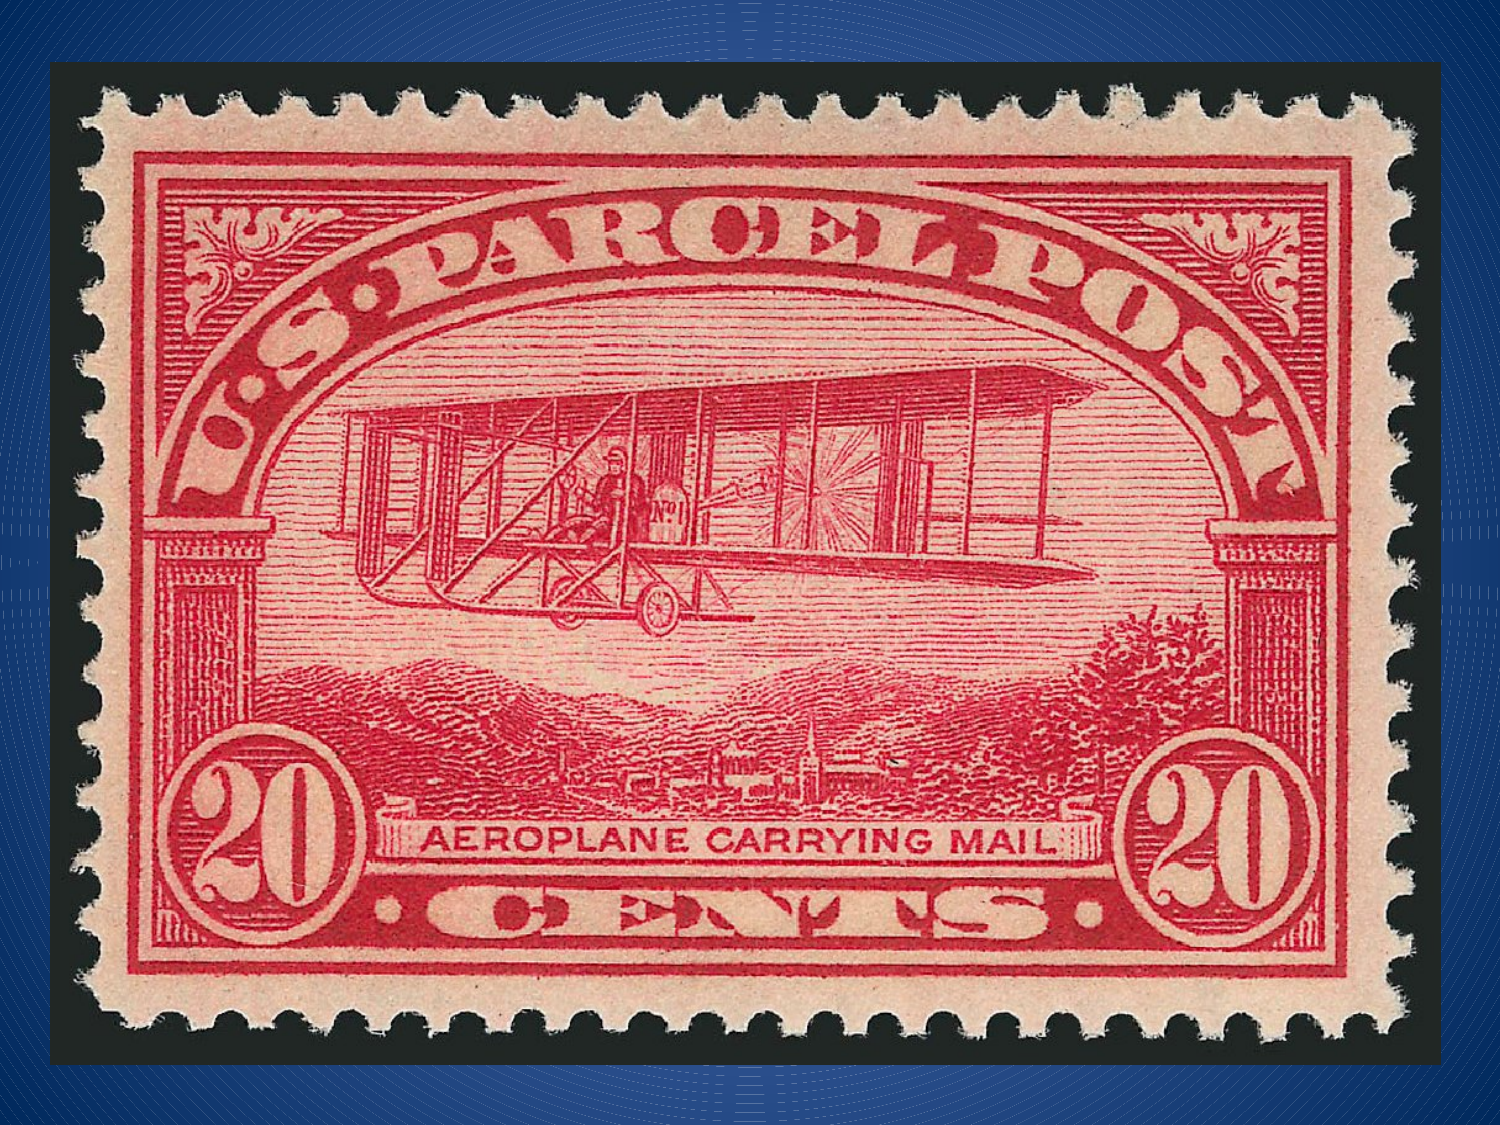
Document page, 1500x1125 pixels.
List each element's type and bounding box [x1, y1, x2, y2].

picture [49, 62, 1441, 1065]
